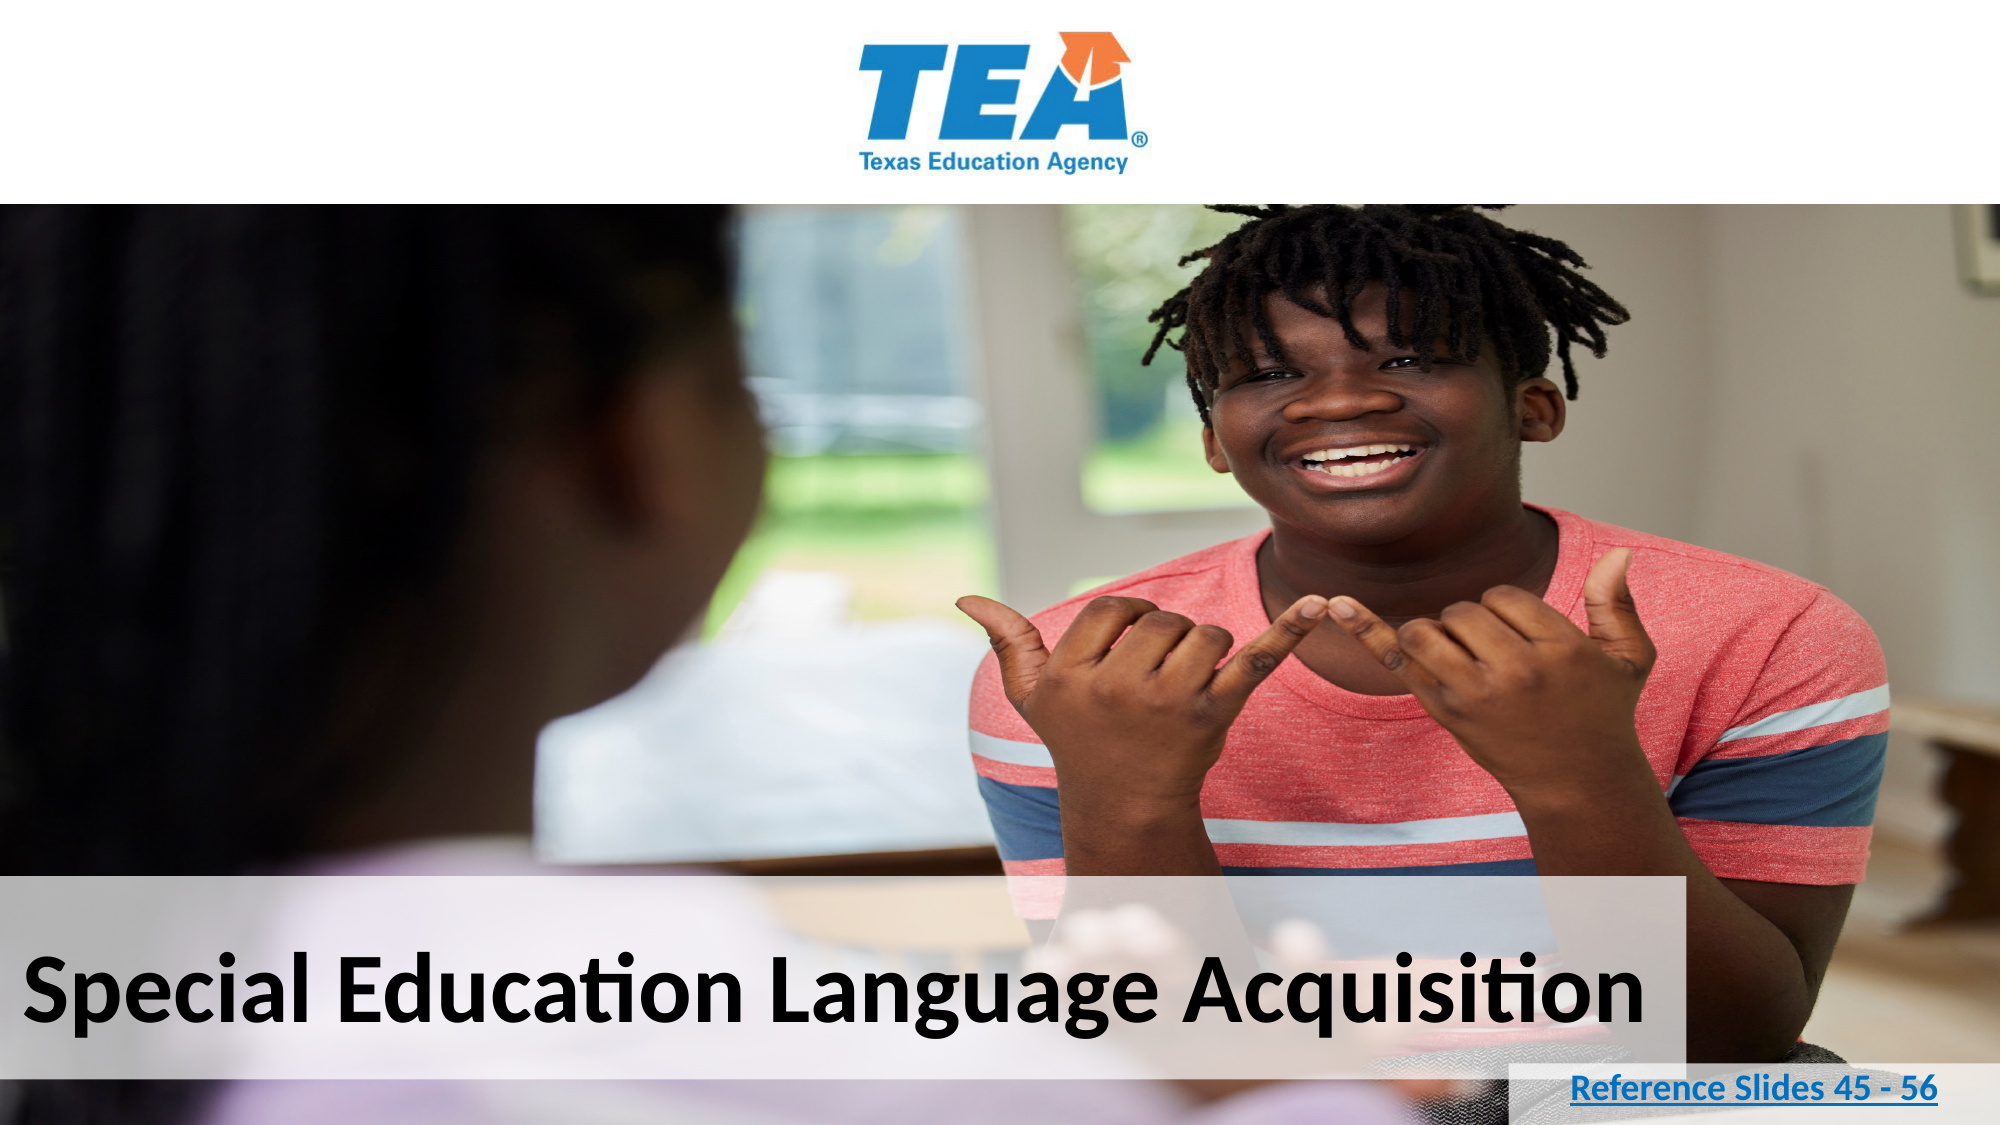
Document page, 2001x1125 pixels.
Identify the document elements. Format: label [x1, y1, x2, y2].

picture [847, 31, 1152, 176]
picture [0, 204, 2000, 1125]
